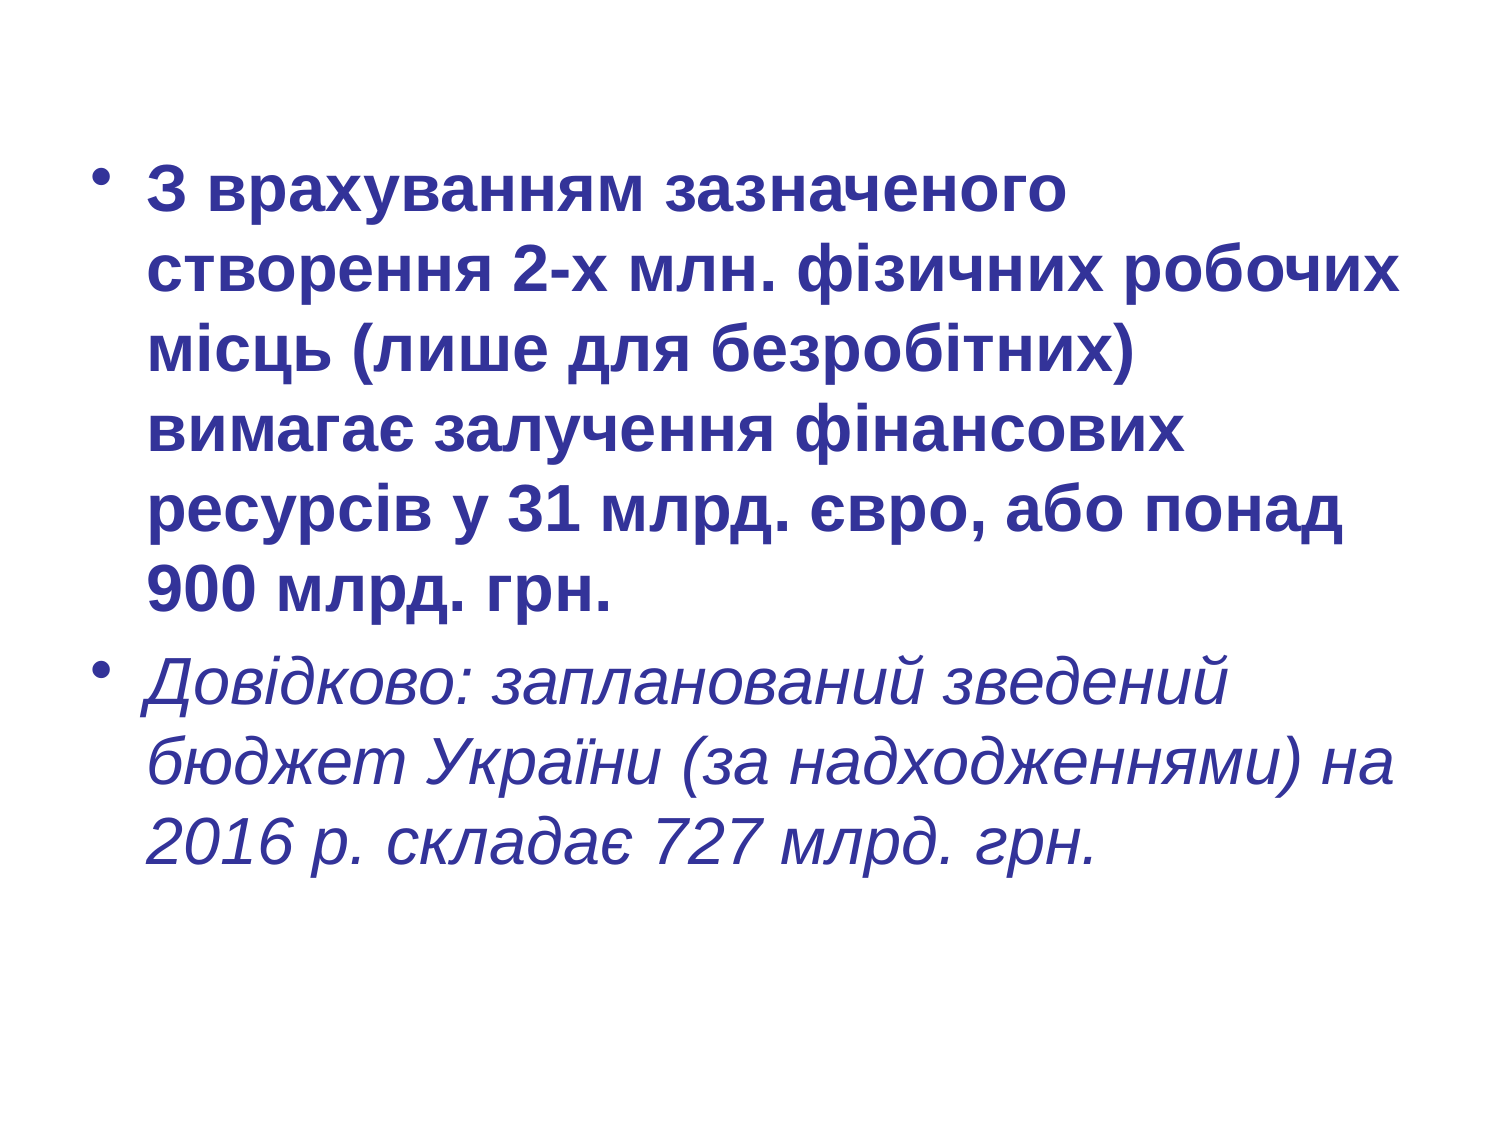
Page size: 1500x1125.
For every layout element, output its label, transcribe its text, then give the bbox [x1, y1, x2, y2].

list З врахуванням зазначеного створення 2-х млн. фізичних робочих місць (лише для безробітних) вимагає залучення фінансових ресурсів у 31 млрд. євро, або понад 900 млрд. грн. Довідково: запланований зведений бюджет України (за надходженнями) на 2016 р. складає 727 млрд. грн. [74, 137, 1426, 1043]
